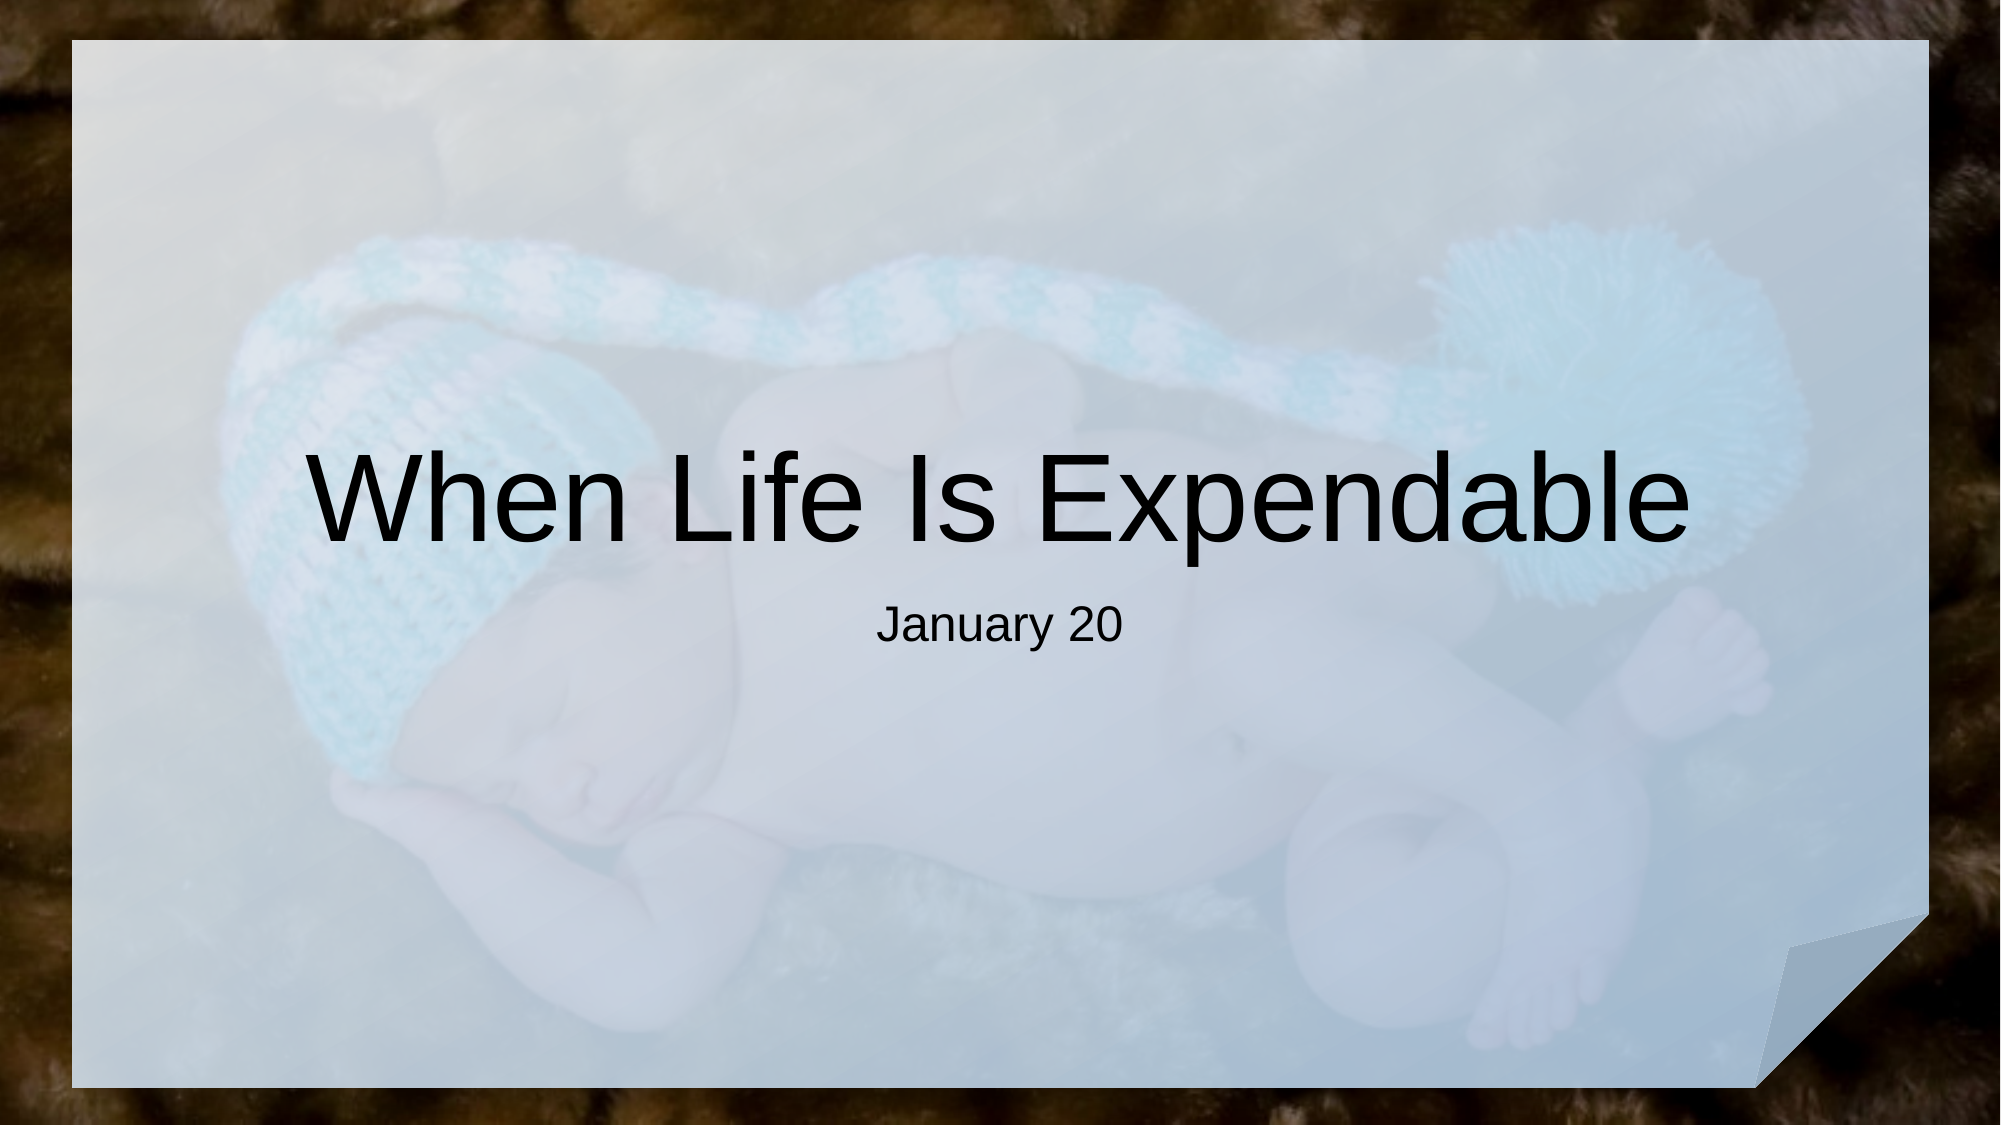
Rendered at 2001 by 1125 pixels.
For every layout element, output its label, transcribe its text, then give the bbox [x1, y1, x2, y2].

picture [0, 0, 2001, 1125]
title When Life Is Expendable [249, 184, 1750, 576]
subtitle January 20 [249, 590, 1750, 863]
